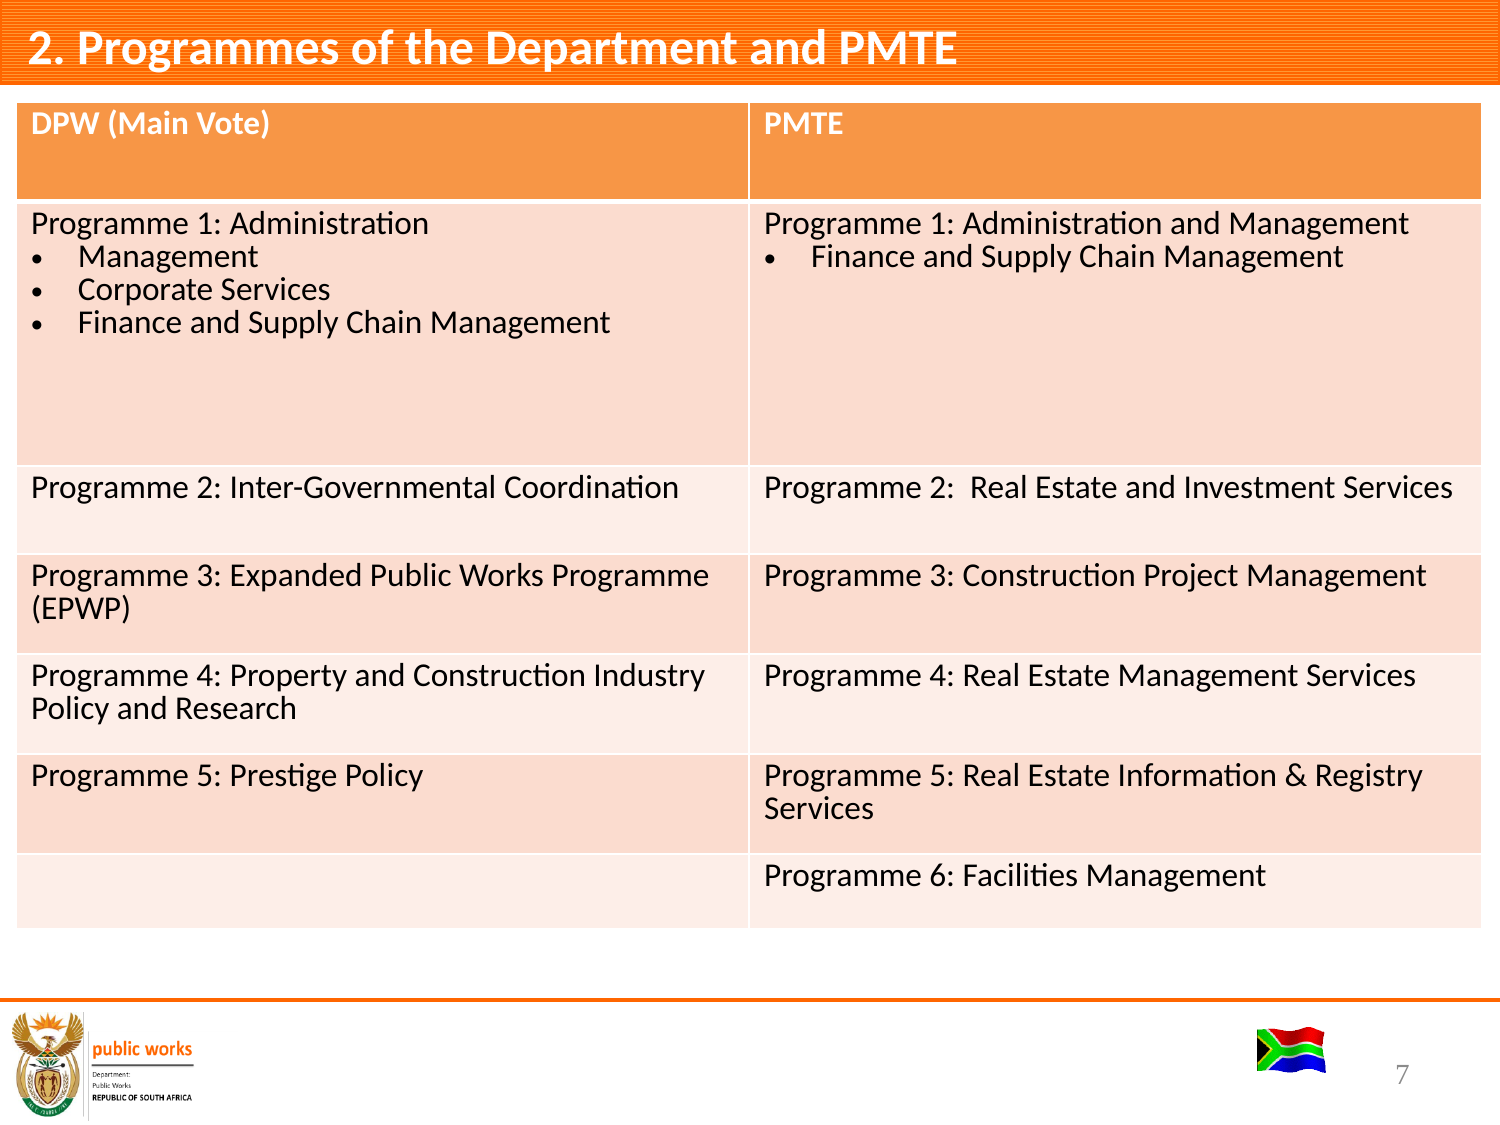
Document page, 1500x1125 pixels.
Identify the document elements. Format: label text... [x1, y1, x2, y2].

picture [12, 1012, 238, 1121]
table_cell Programme 5: Prestige Policy [17, 755, 748, 853]
table_header PMTE [750, 103, 1481, 199]
table_cell Programme 3: Construction Project Management [750, 555, 1481, 653]
text_box [0, 75, 1500, 85]
picture [1257, 1027, 1327, 1073]
table_cell Programme 5: Real Estate Information & Registry Services [750, 755, 1481, 853]
table_cell [17, 855, 748, 928]
table_cell Programme 3: Expanded Public Works Programme (EPWP) [17, 555, 748, 653]
slide_number 7 [1074, 1042, 1425, 1103]
table_cell Programme 4: Property and Construction Industry Policy and Research [17, 655, 748, 753]
table_header DPW (Main Vote) [17, 103, 748, 199]
table_cell Programme 6: Facilities Management [750, 855, 1481, 928]
table_cell Programme 1: Administration Management Corporate Services Finance and Supply Chain Management [17, 204, 748, 465]
table_cell Programme 2: Inter-Governmental Coordination [17, 467, 748, 553]
text_box 2. Programmes of the Department and PMTE [12, 75, 1292, 82]
text_box [0, 0, 1500, 75]
table_cell Programme 4: Real Estate Management Services [750, 655, 1481, 753]
table_cell Programme 2: Real Estate and Investment Services [750, 467, 1481, 553]
table_cell Programme 1: Administration and Management Finance and Supply Chain Management [750, 204, 1481, 465]
